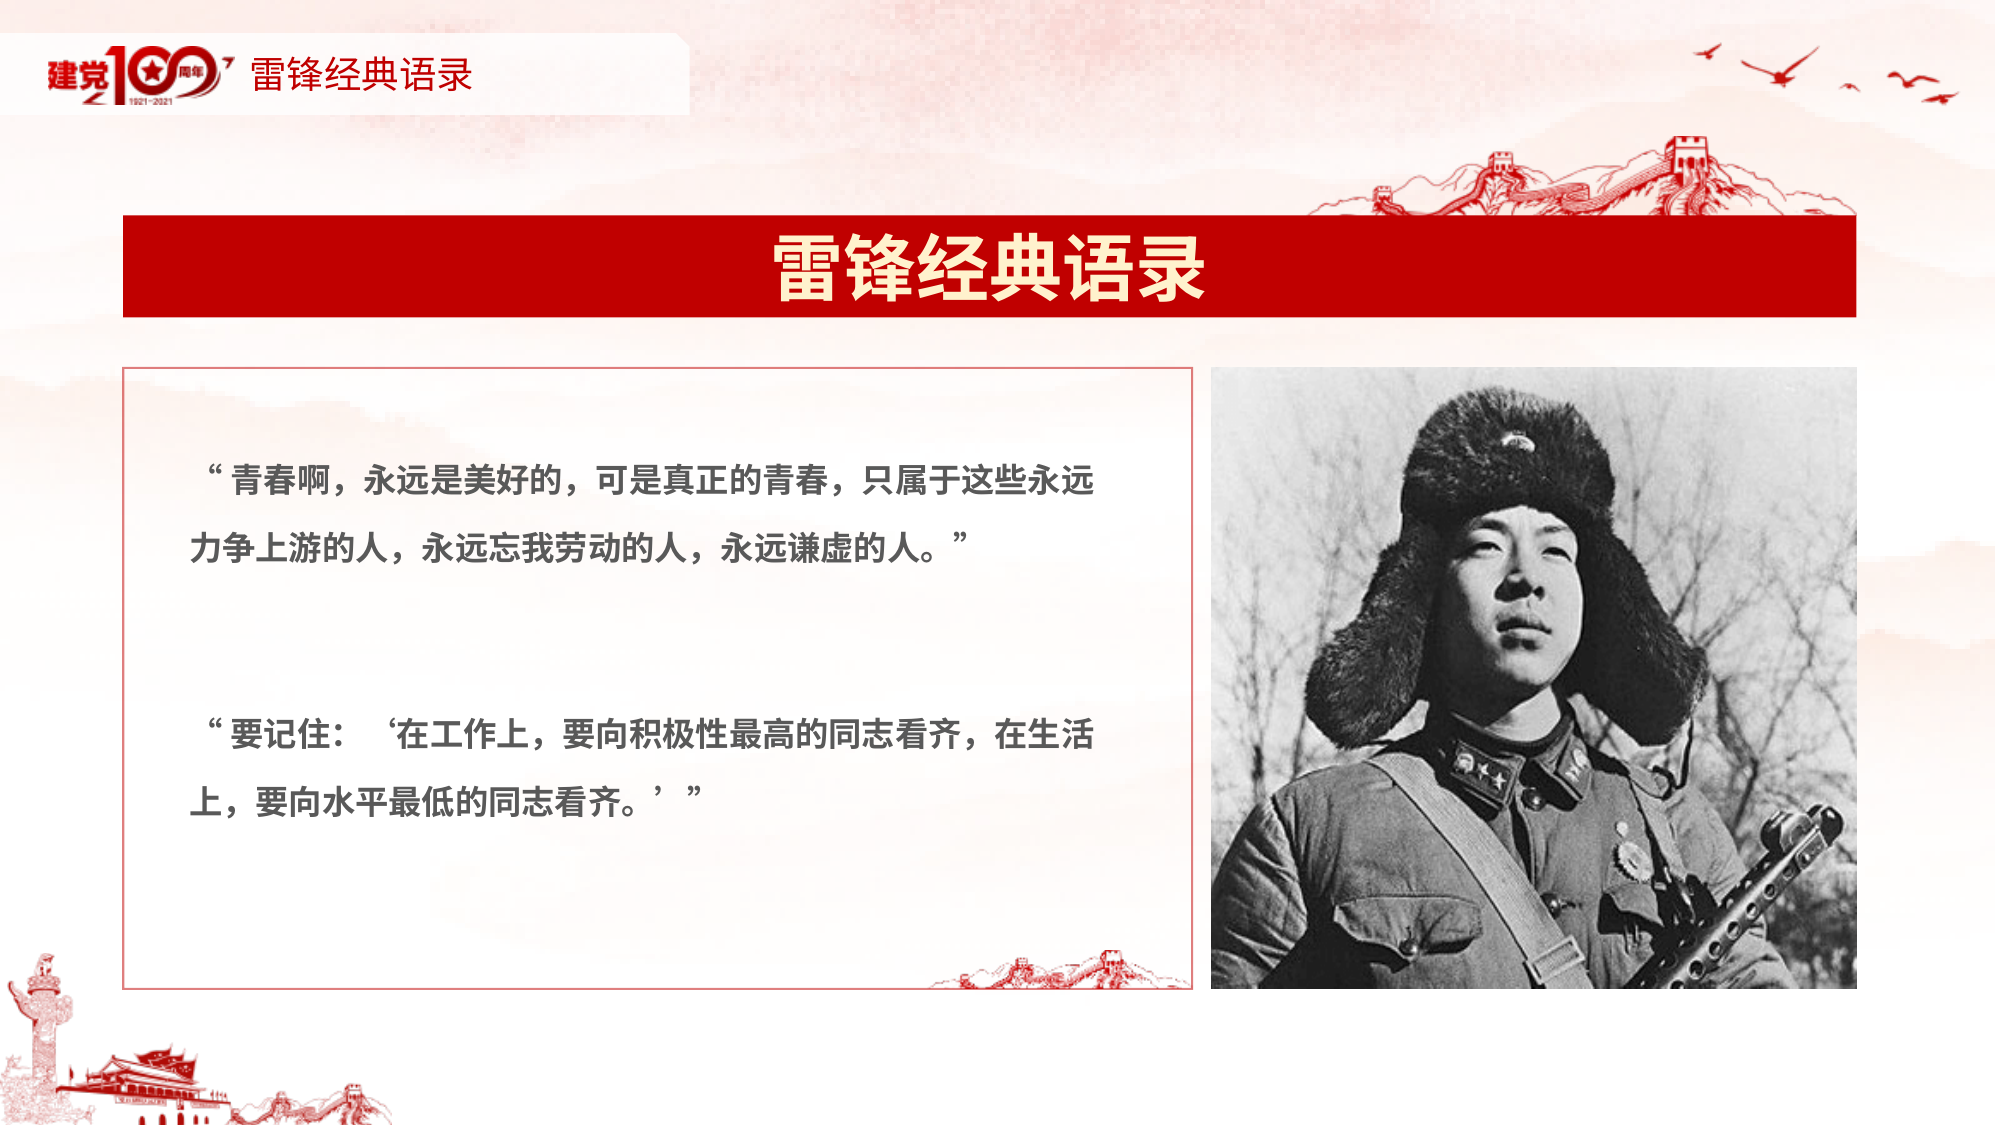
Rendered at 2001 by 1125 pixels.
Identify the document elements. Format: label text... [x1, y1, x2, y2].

picture [1678, 21, 1981, 123]
picture [926, 950, 1193, 989]
text_box [122, 367, 1193, 990]
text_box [0, 33, 690, 116]
picture [0, 953, 392, 1125]
picture [1211, 367, 1857, 989]
text_box “青春啊，永远是美好的，可是真正的青春，只属于这些永远力争上游的人，永远忘我劳动的人，永远谦虚的人。” “要记住：‘在工作上，要向积极性最高的同志看齐，在生活上，要向水平最低的同志看齐。’” [174, 424, 1141, 829]
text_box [123, 136, 1857, 319]
